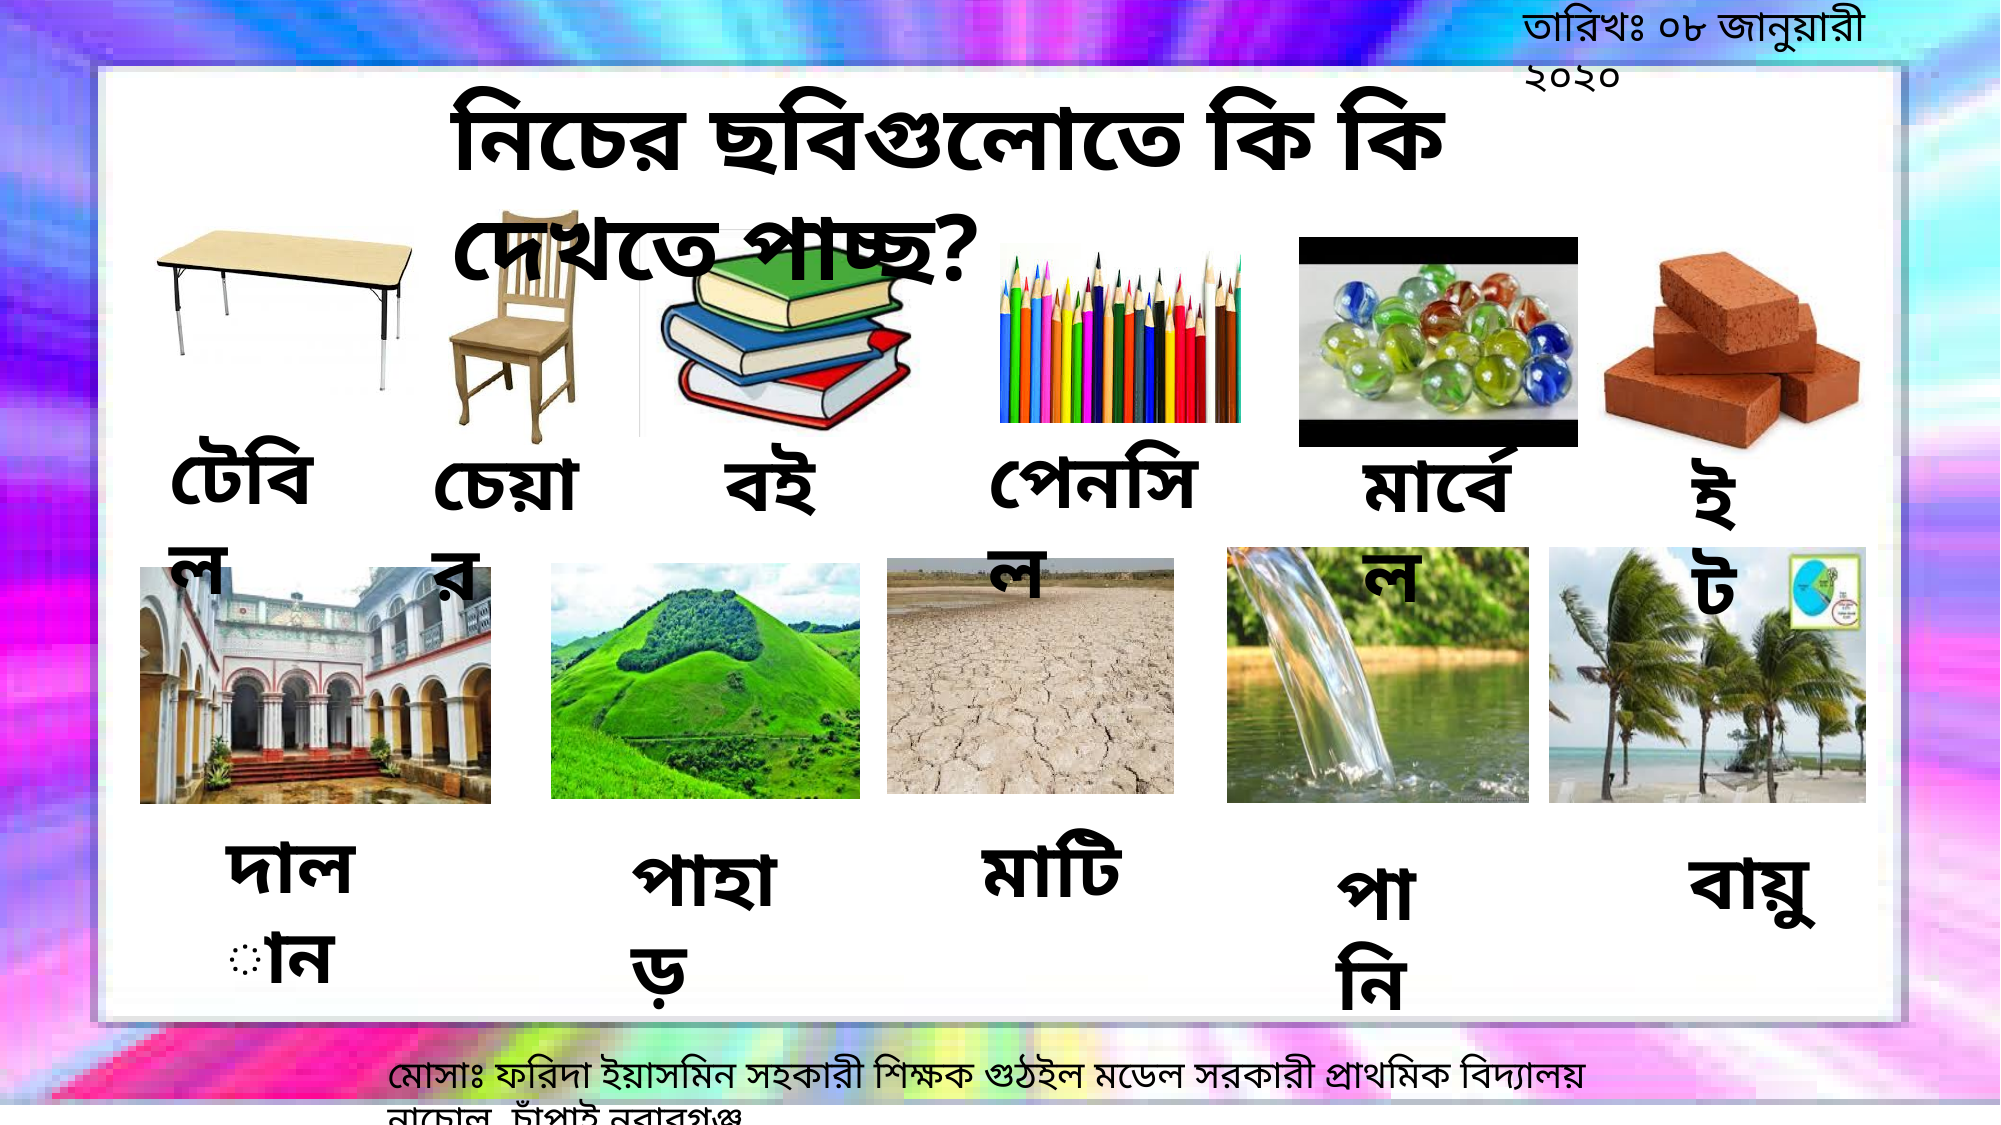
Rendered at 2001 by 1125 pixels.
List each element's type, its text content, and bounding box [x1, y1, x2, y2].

picture [0, 0, 2000, 1105]
text_box মোসাঃ ফরিদা ইয়াসমিন সহকারী শিক্ষক গুঠইল মডেল সরকারী প্রাথমিক বিদ্যালয় নাচোল, চাঁপাই নবাবগঞ্জ [372, 1105, 1698, 1125]
picture [1484, 14, 1504, 18]
